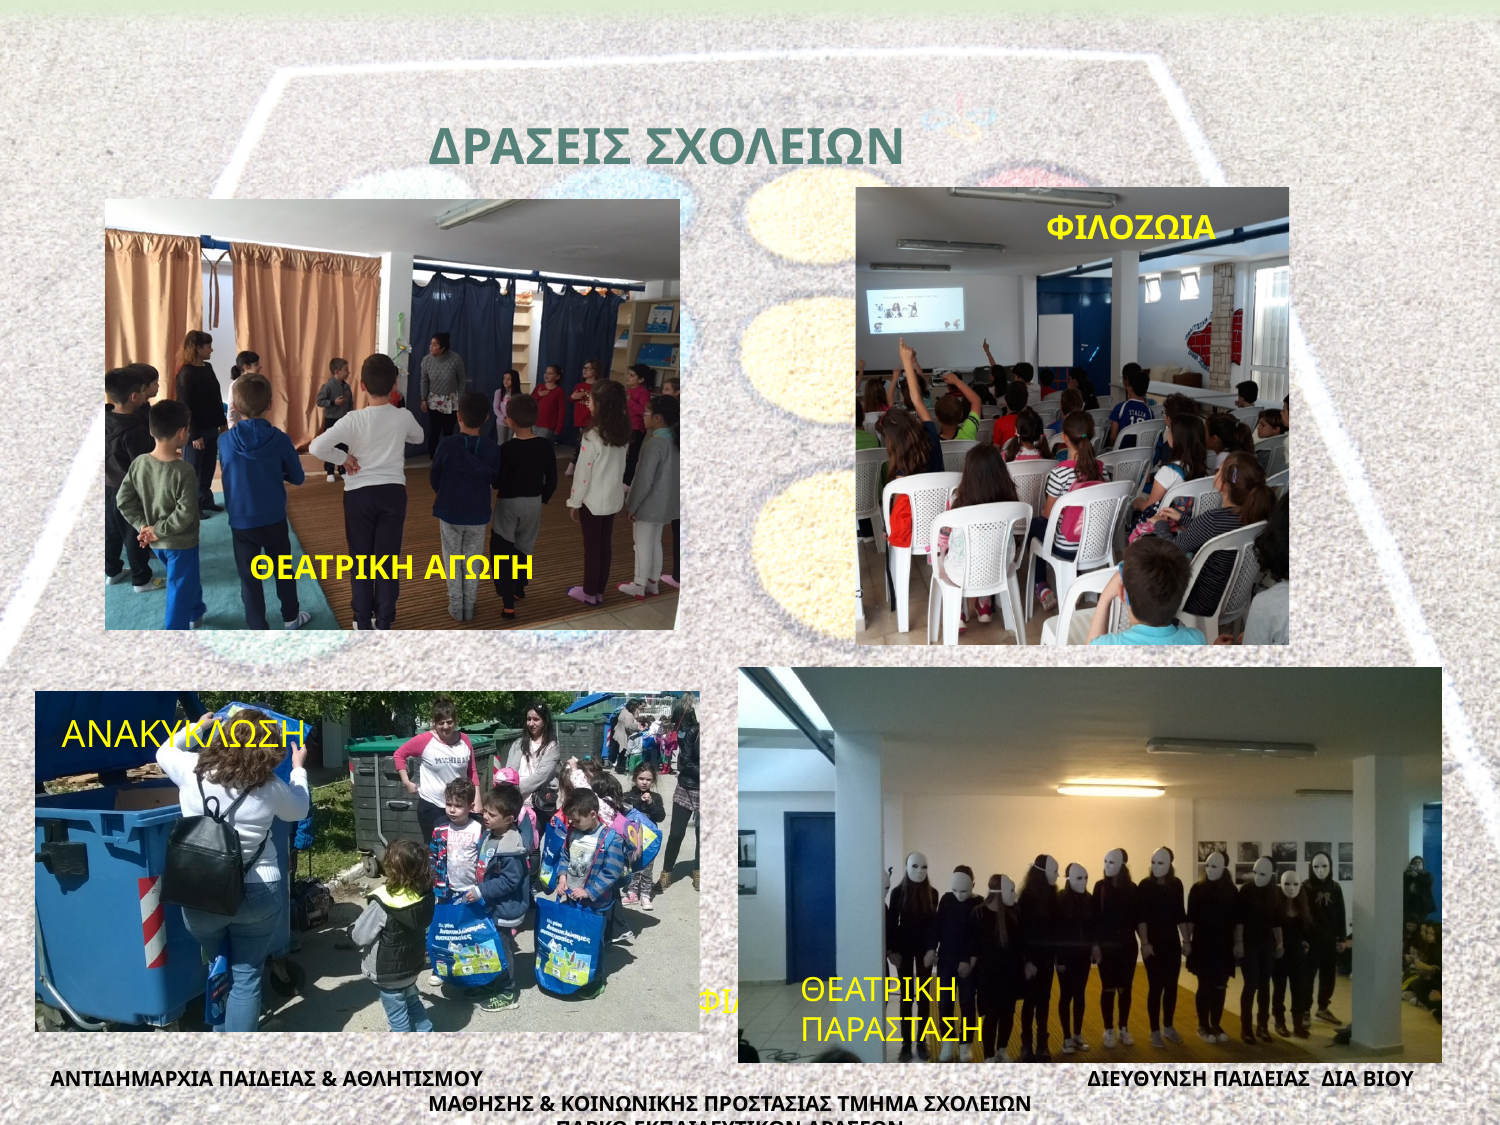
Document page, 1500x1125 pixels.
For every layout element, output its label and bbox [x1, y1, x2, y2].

list [843, 198, 1302, 634]
picture [0, 0, 1500, 1125]
